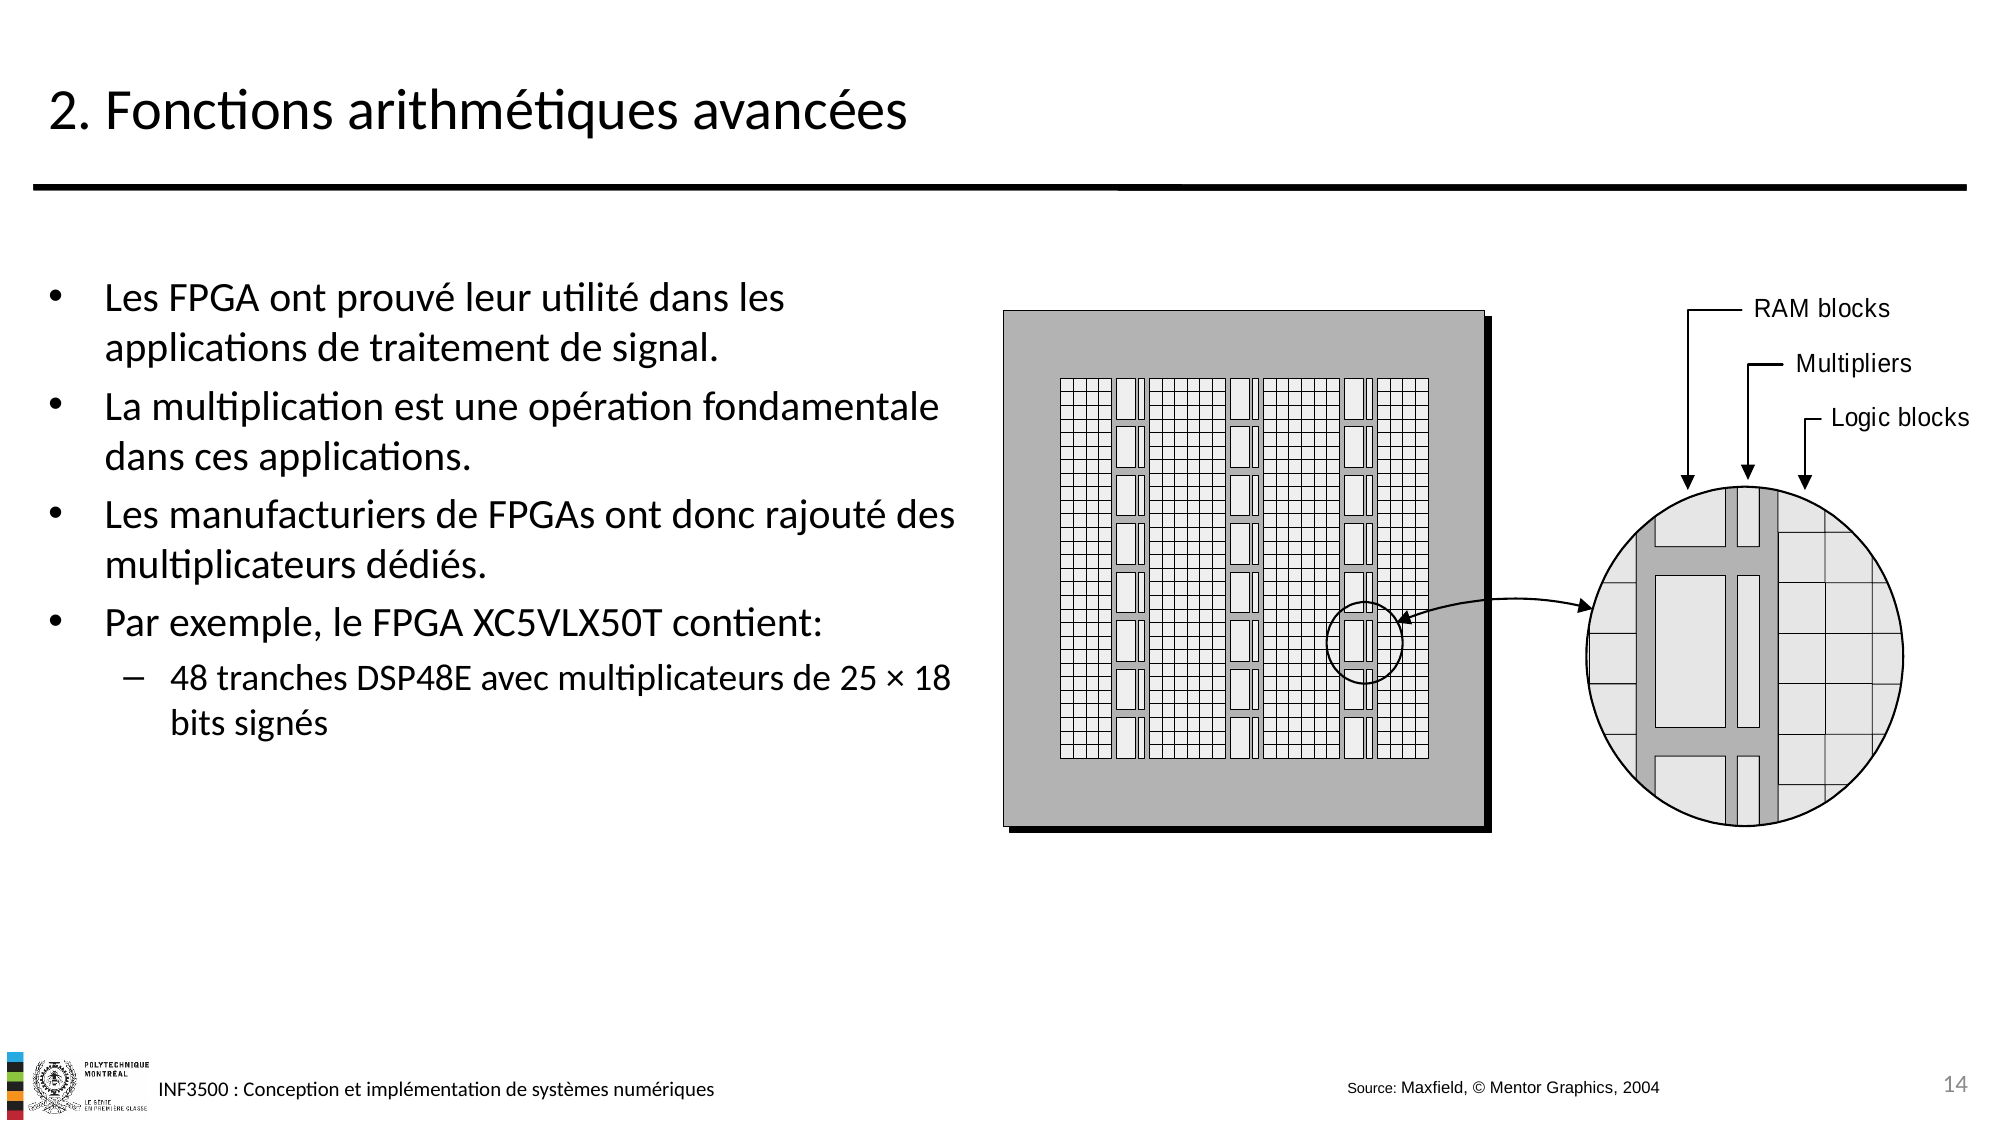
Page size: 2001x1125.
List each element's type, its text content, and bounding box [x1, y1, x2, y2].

list Les FPGA ont prouvé leur utilité dans les applications de traitement de signal. La multiplication est une opération fondamentale dans ces applications. Les manufacturiers de FPGAs ont donc rajouté des multiplicateurs dédiés. Par exemple, le FPGA XC5VLX50T contient: 48 tranches DSP48E avec multiplicateurs de 25 × 18 bits signés [33, 262, 984, 1026]
text_box Source: Maxfield, © Mentor Graphics, 2004 [1262, 1069, 1675, 1105]
picture [7, 1052, 149, 1120]
slide_number 14 [1883, 1052, 1984, 1113]
title 2. Fonctions arithmétiques avancées [33, 24, 1967, 188]
picture [999, 286, 1976, 837]
